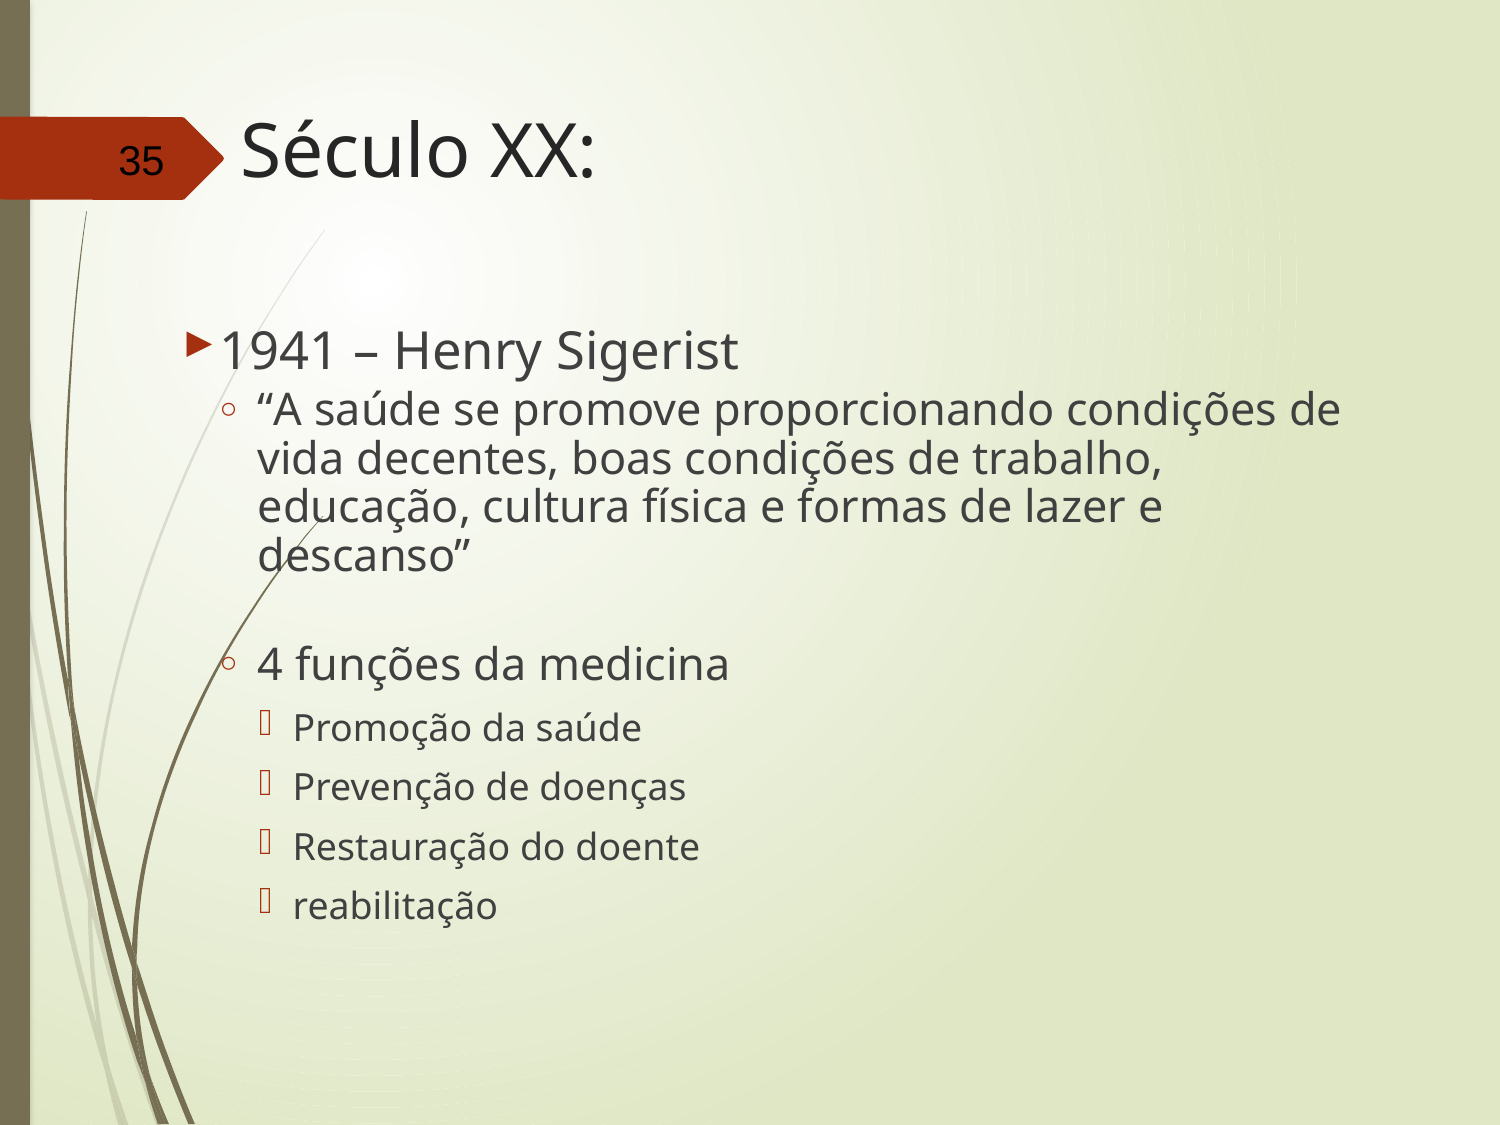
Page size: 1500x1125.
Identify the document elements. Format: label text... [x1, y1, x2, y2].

title Século XX: [225, 95, 1500, 283]
list 1941 – Henry Sigerist “A saúde se promove proporcionando condições de vida decentes, boas condições de trabalho, educação, cultura física e formas de lazer e descanso” 4 funções da medicina Promoção da saúde Prevenção de doenças Restauração do doente reabilitação [150, 316, 1392, 941]
slide_number 35 [83, 129, 180, 190]
